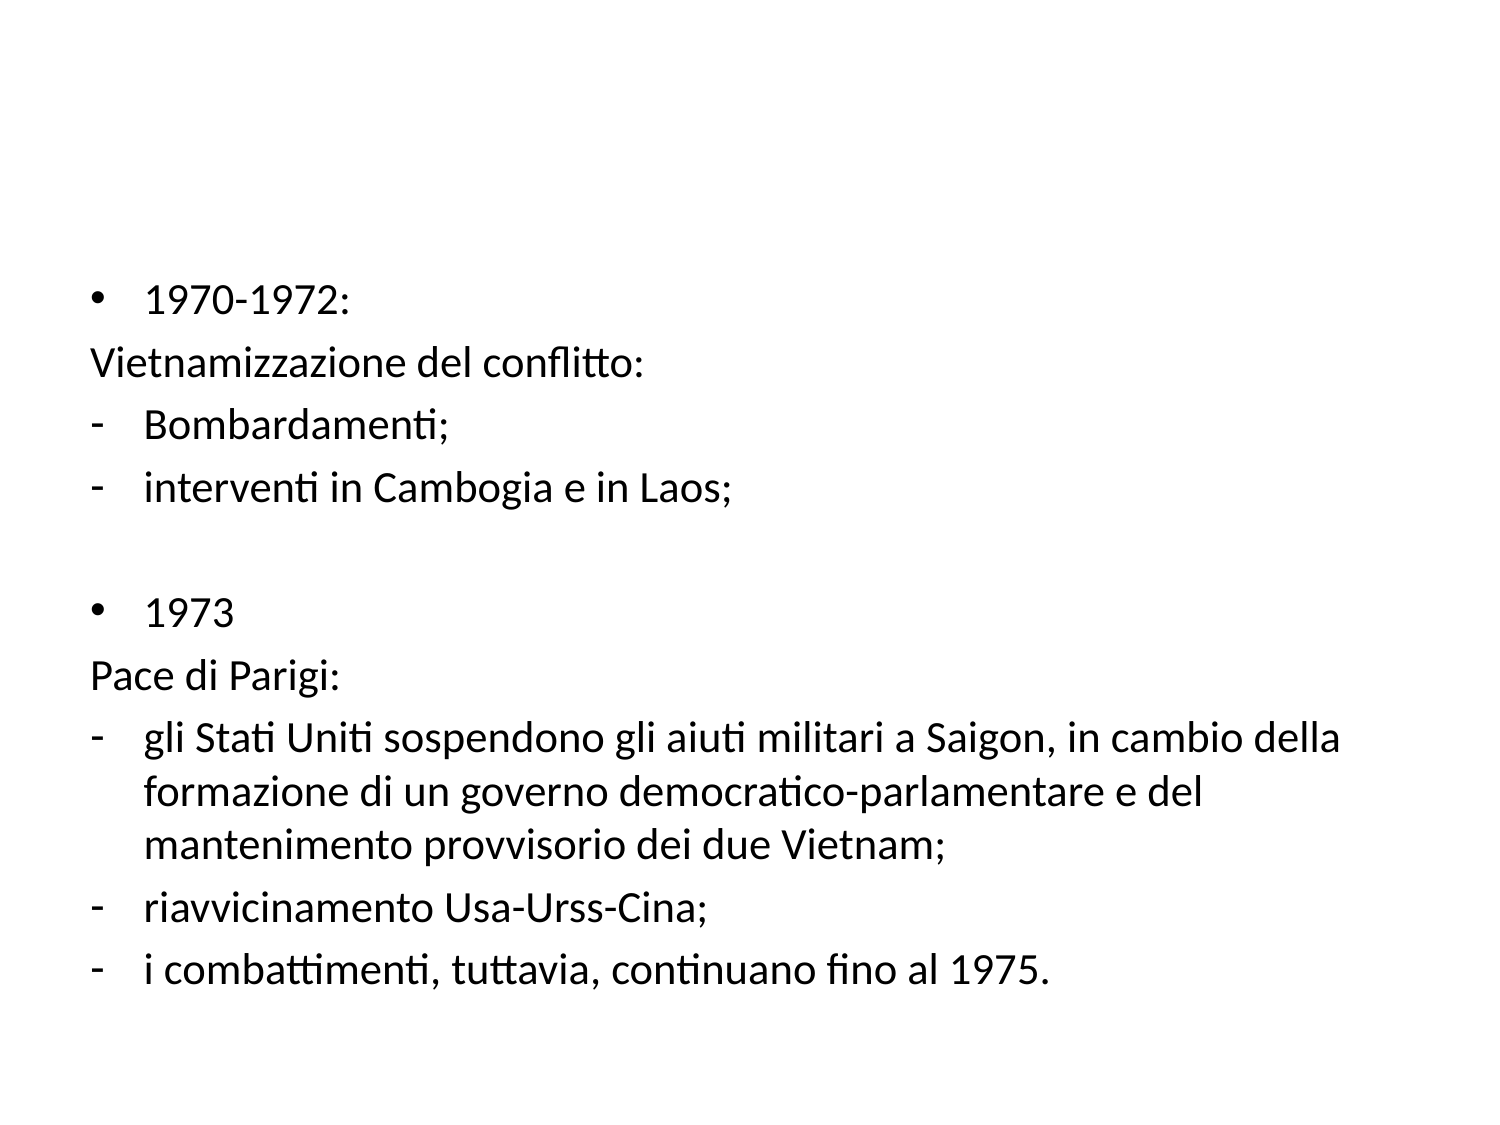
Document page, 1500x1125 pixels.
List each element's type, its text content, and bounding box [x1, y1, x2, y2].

list 1970-1972: Vietnamizzazione del conflitto: Bombardamenti; interventi in Cambogia e in Laos; 1973 Pace di Parigi: gli Stati Uniti sospendono gli aiuti militari a Saigon, in cambio della formazione di un governo democratico-parlamentare e del mantenimento provvisorio dei due Vietnam; riavvicinamento Usa-Urss-Cina; i combattimenti, tuttavia, continuano fino al 1975. [75, 262, 1425, 1005]
